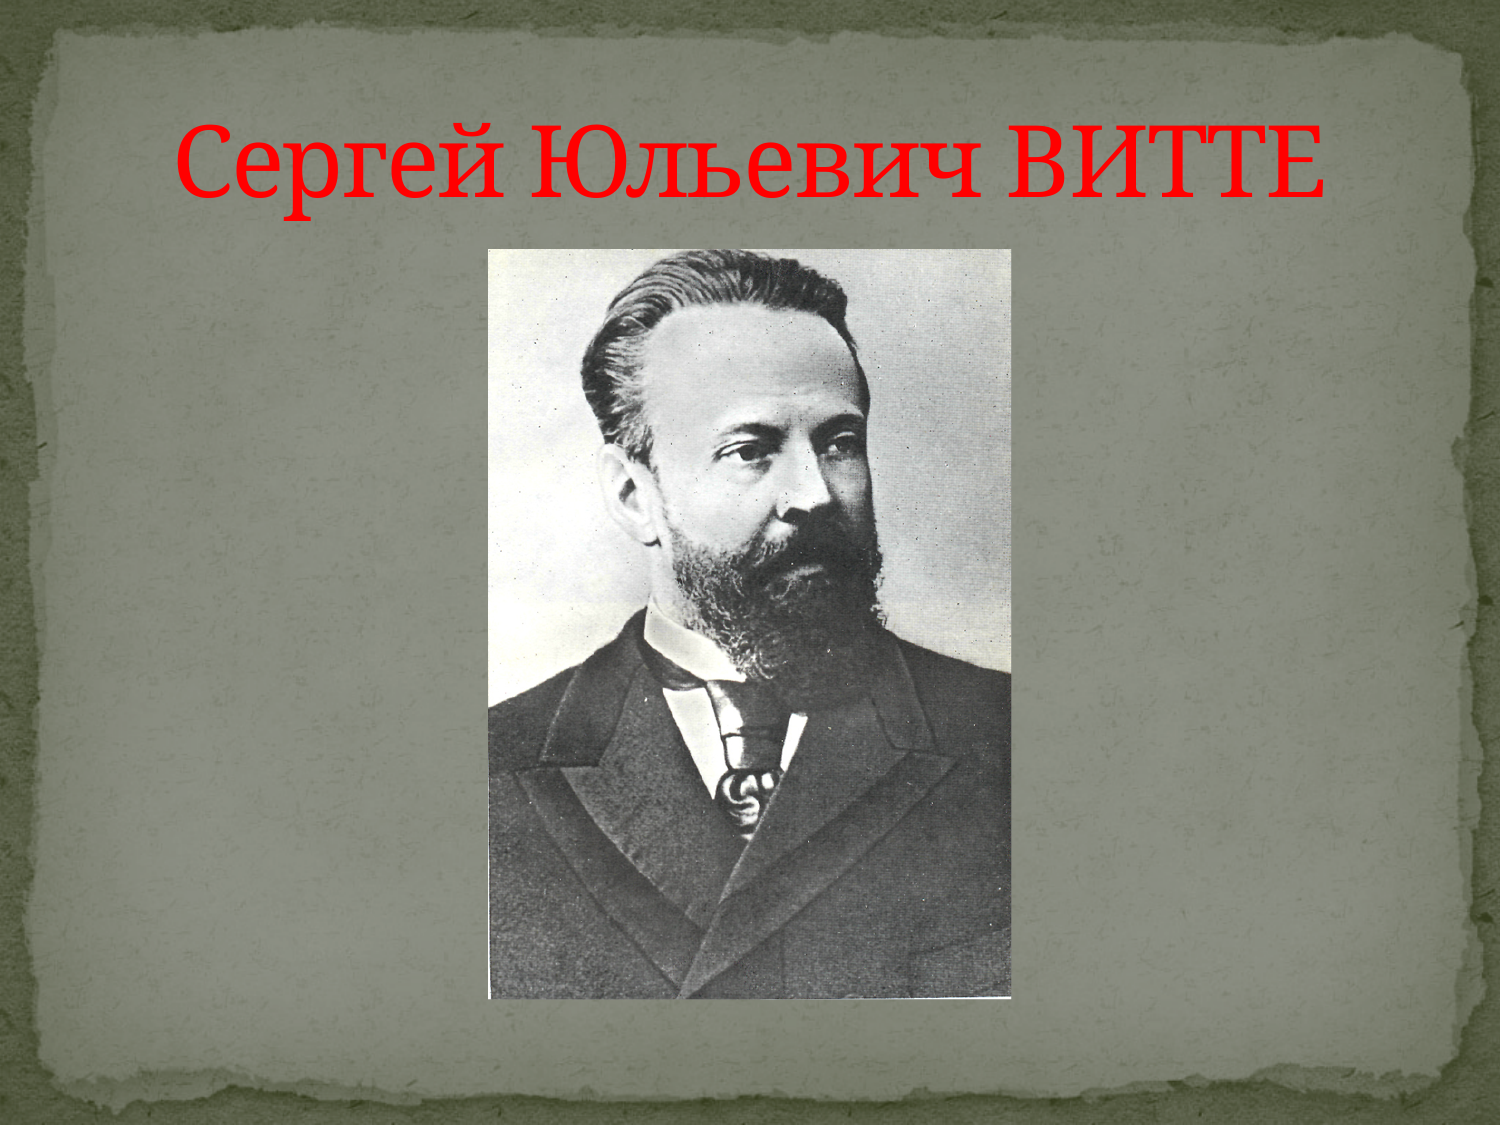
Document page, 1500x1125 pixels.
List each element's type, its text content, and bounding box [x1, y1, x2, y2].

title Сергей Юльевич ВИТТЕ [74, 24, 1425, 225]
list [491, 252, 1011, 999]
